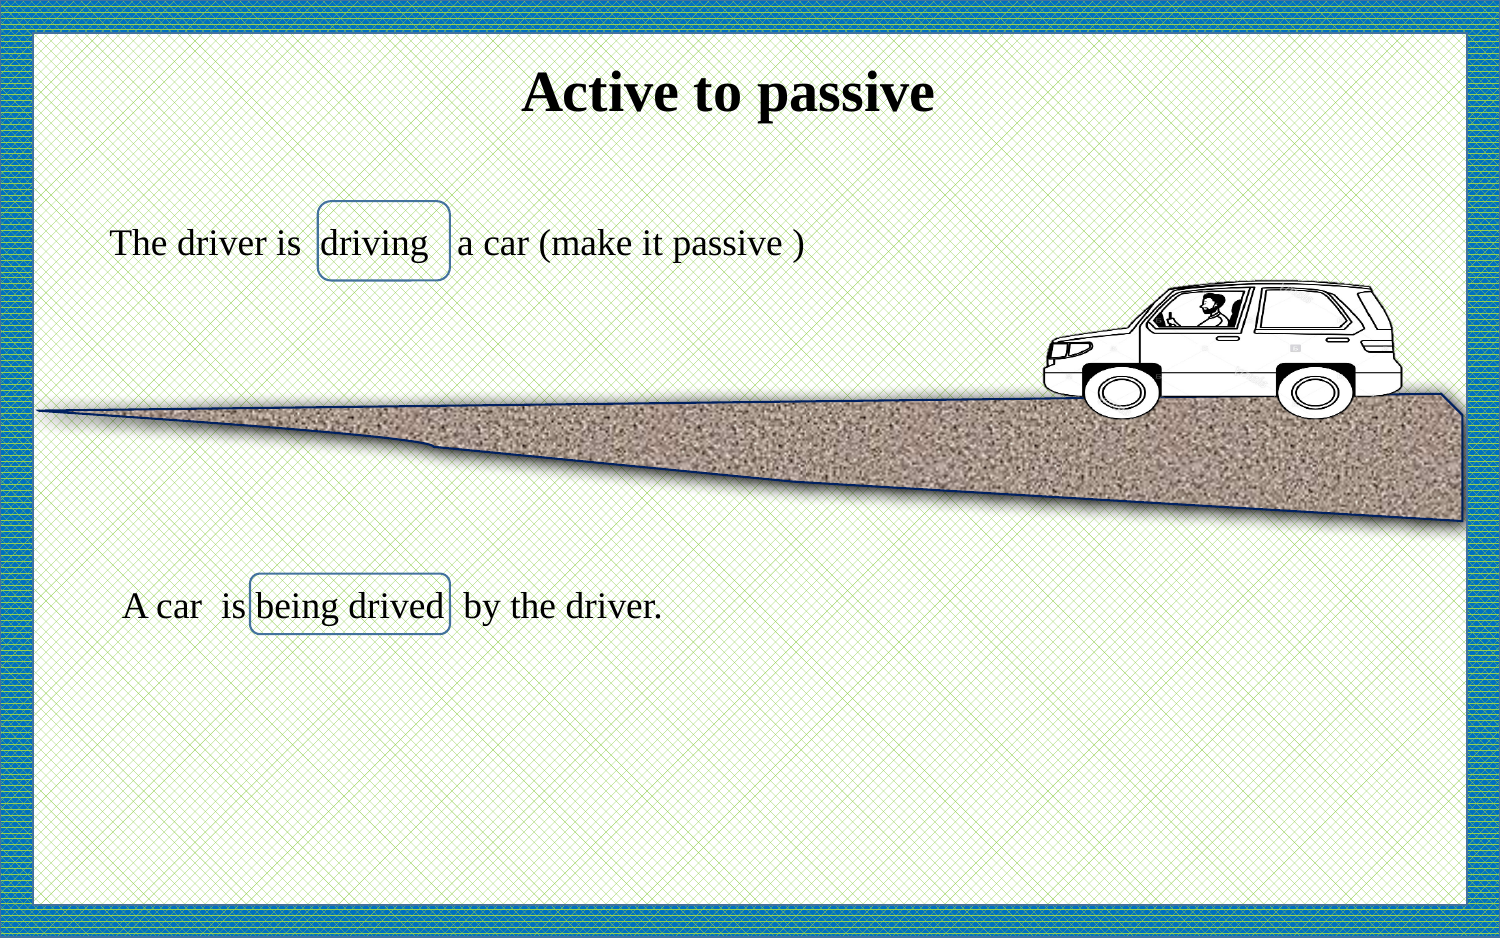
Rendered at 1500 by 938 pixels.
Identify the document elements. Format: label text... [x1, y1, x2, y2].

text_box The driver is driving a car (make it passive ) [451, 210, 945, 271]
text_box [316, 200, 451, 282]
picture [1021, 256, 1424, 443]
text_box [35, 392, 1464, 523]
text_box [248, 572, 452, 636]
text_box The driver is driving a car (make it passive ) [94, 210, 317, 271]
text_box A car is being drived by the driver. [107, 573, 254, 634]
text_box Active to passive [506, 45, 994, 131]
text_box A car is being drived by the driver. [446, 573, 958, 634]
text_box [0, 0, 1500, 938]
